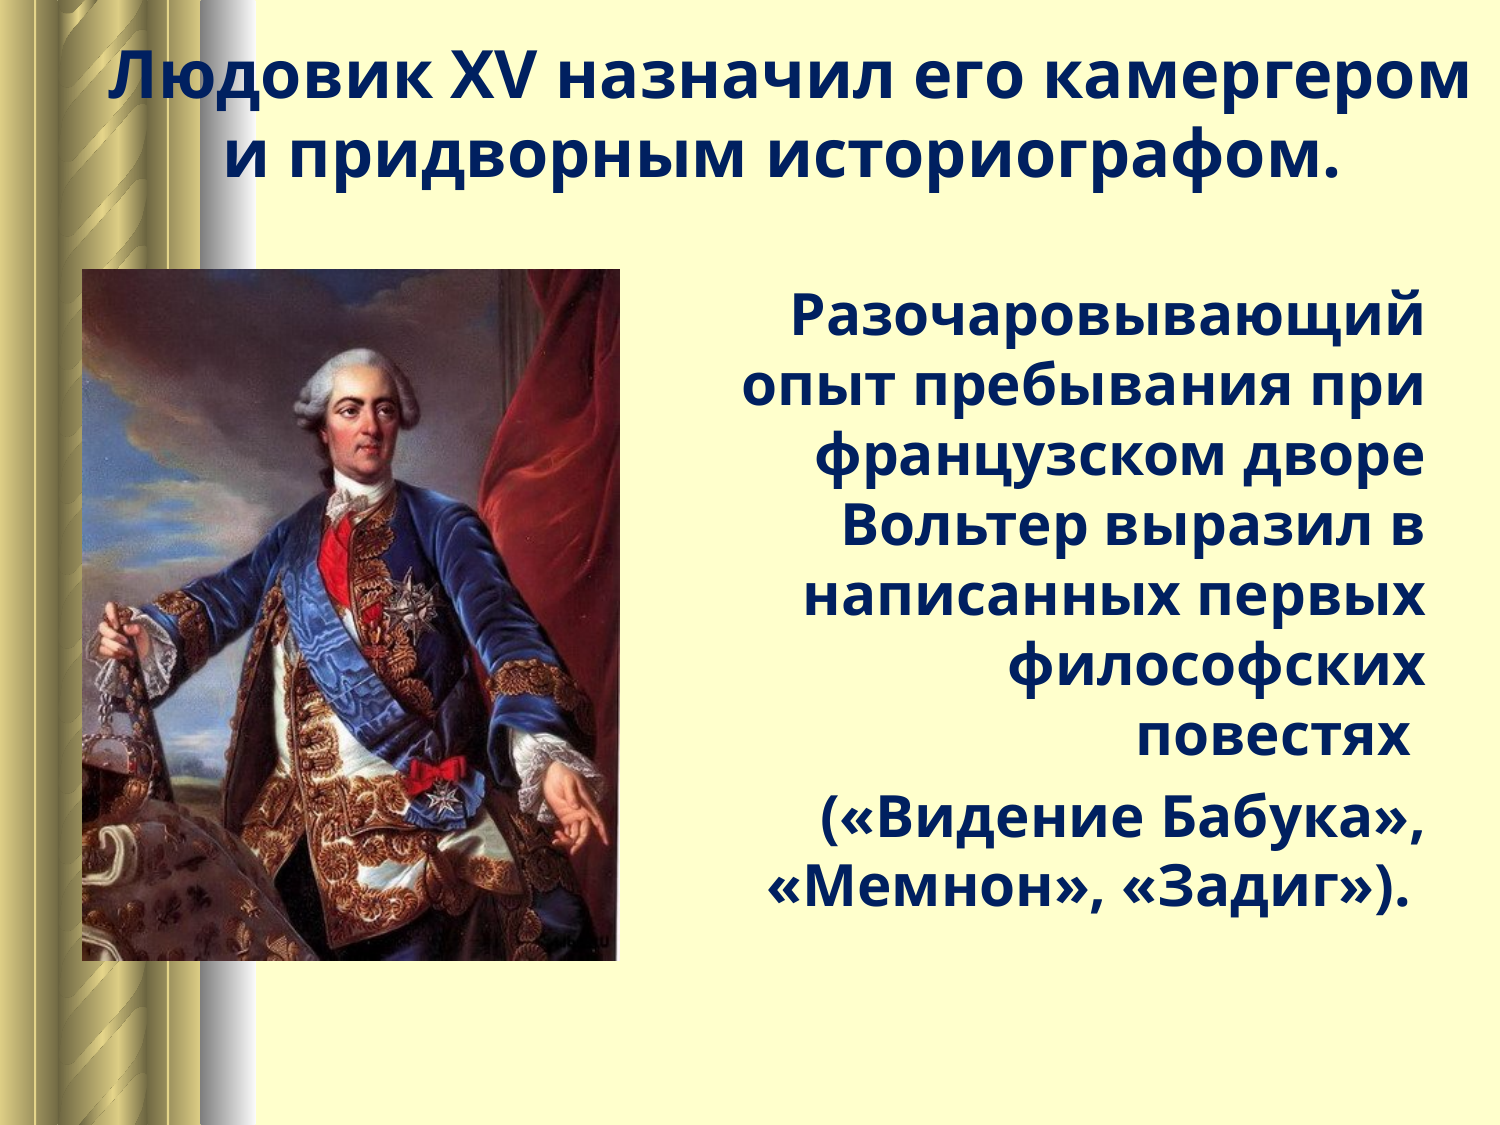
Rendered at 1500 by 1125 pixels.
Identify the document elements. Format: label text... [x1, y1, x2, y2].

title Людовик XV назначил его камергером и придворным историографом. [81, 34, 1500, 188]
list Разочаровывающий опыт пребывания при французском дворе Вольтер выразил в написанных первых философских повестях («Видение Бабука», «Мемнон», «Задиг»). [655, 269, 1442, 997]
picture [81, 269, 621, 962]
